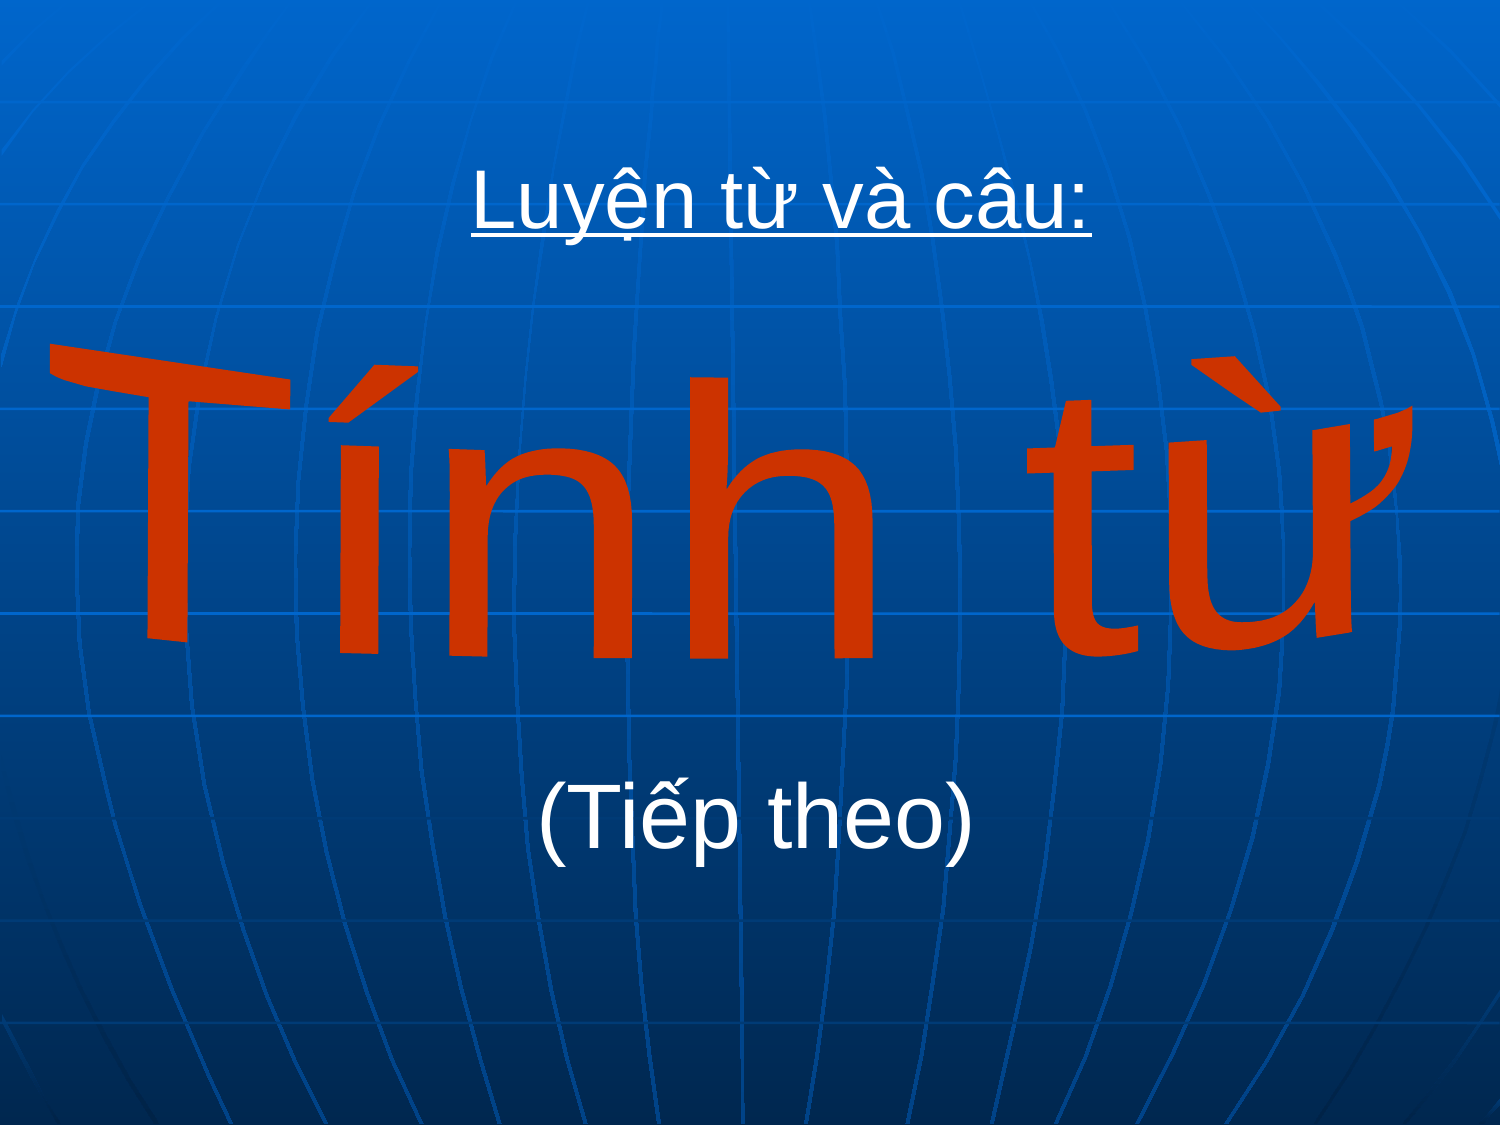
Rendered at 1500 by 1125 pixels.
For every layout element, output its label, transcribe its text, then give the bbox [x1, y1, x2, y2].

text_box Luyện từ và câu: [437, 137, 1125, 253]
text_box (Tiếp theo) [499, 749, 1013, 875]
